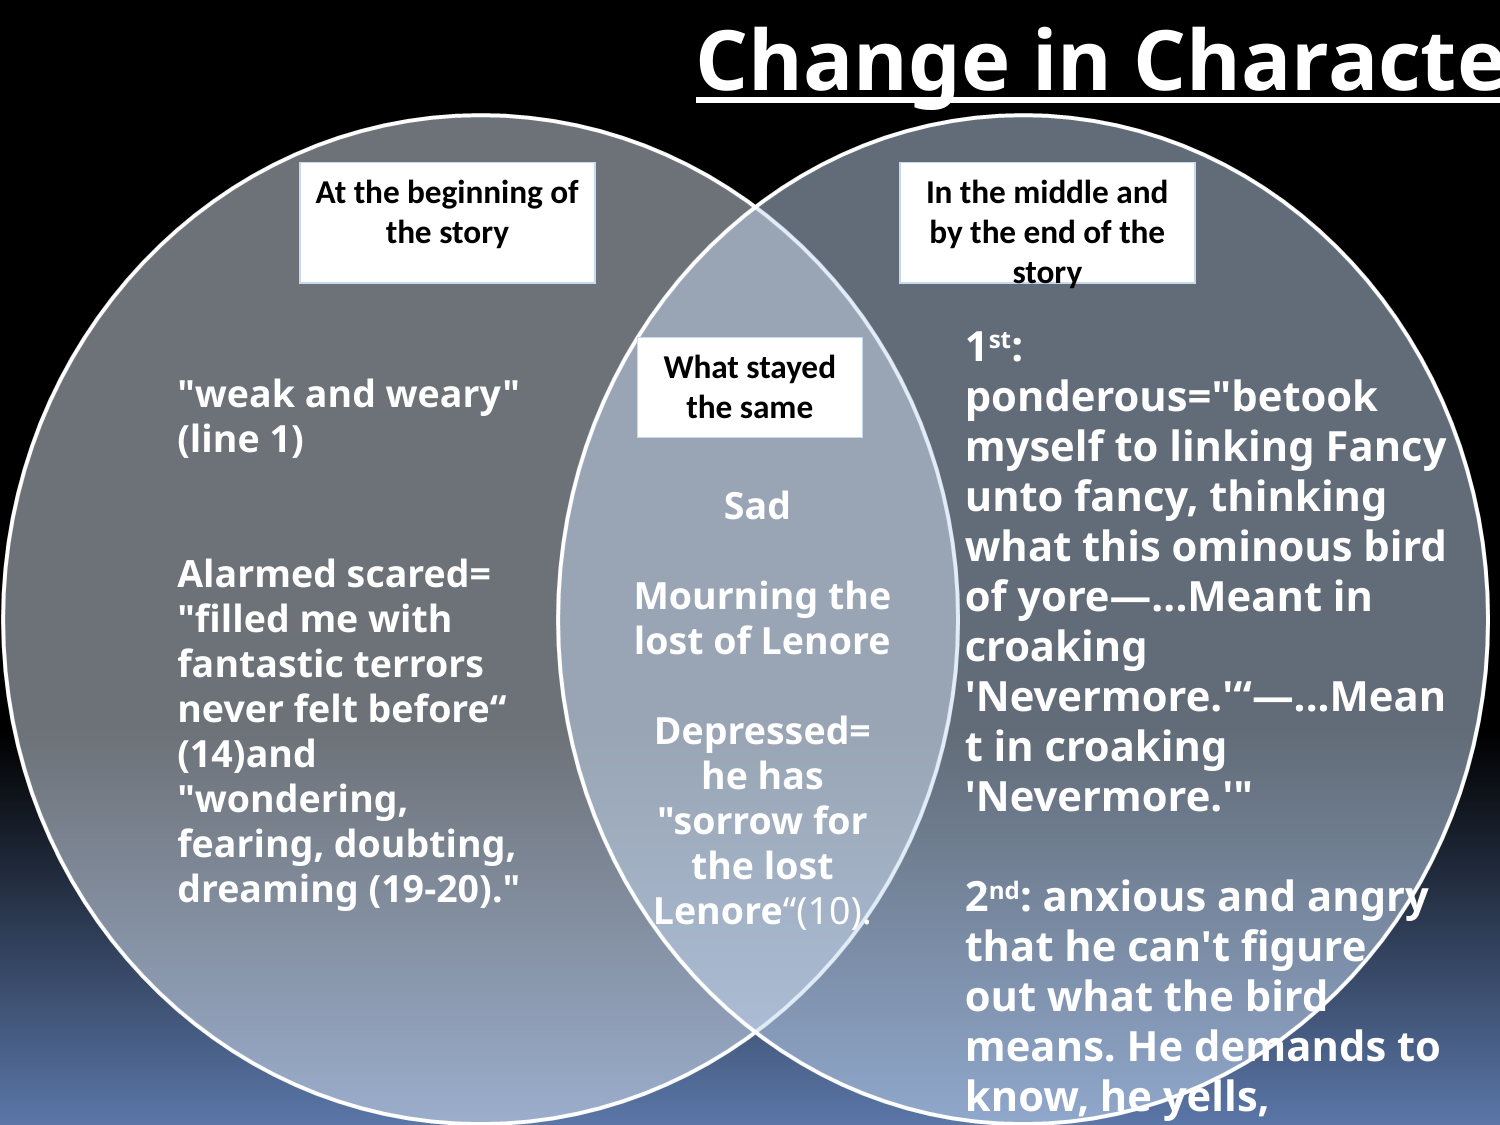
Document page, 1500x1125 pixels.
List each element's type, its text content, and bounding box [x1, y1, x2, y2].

picture [0, 113, 1490, 1125]
text_box Change in Character [681, 0, 1500, 115]
